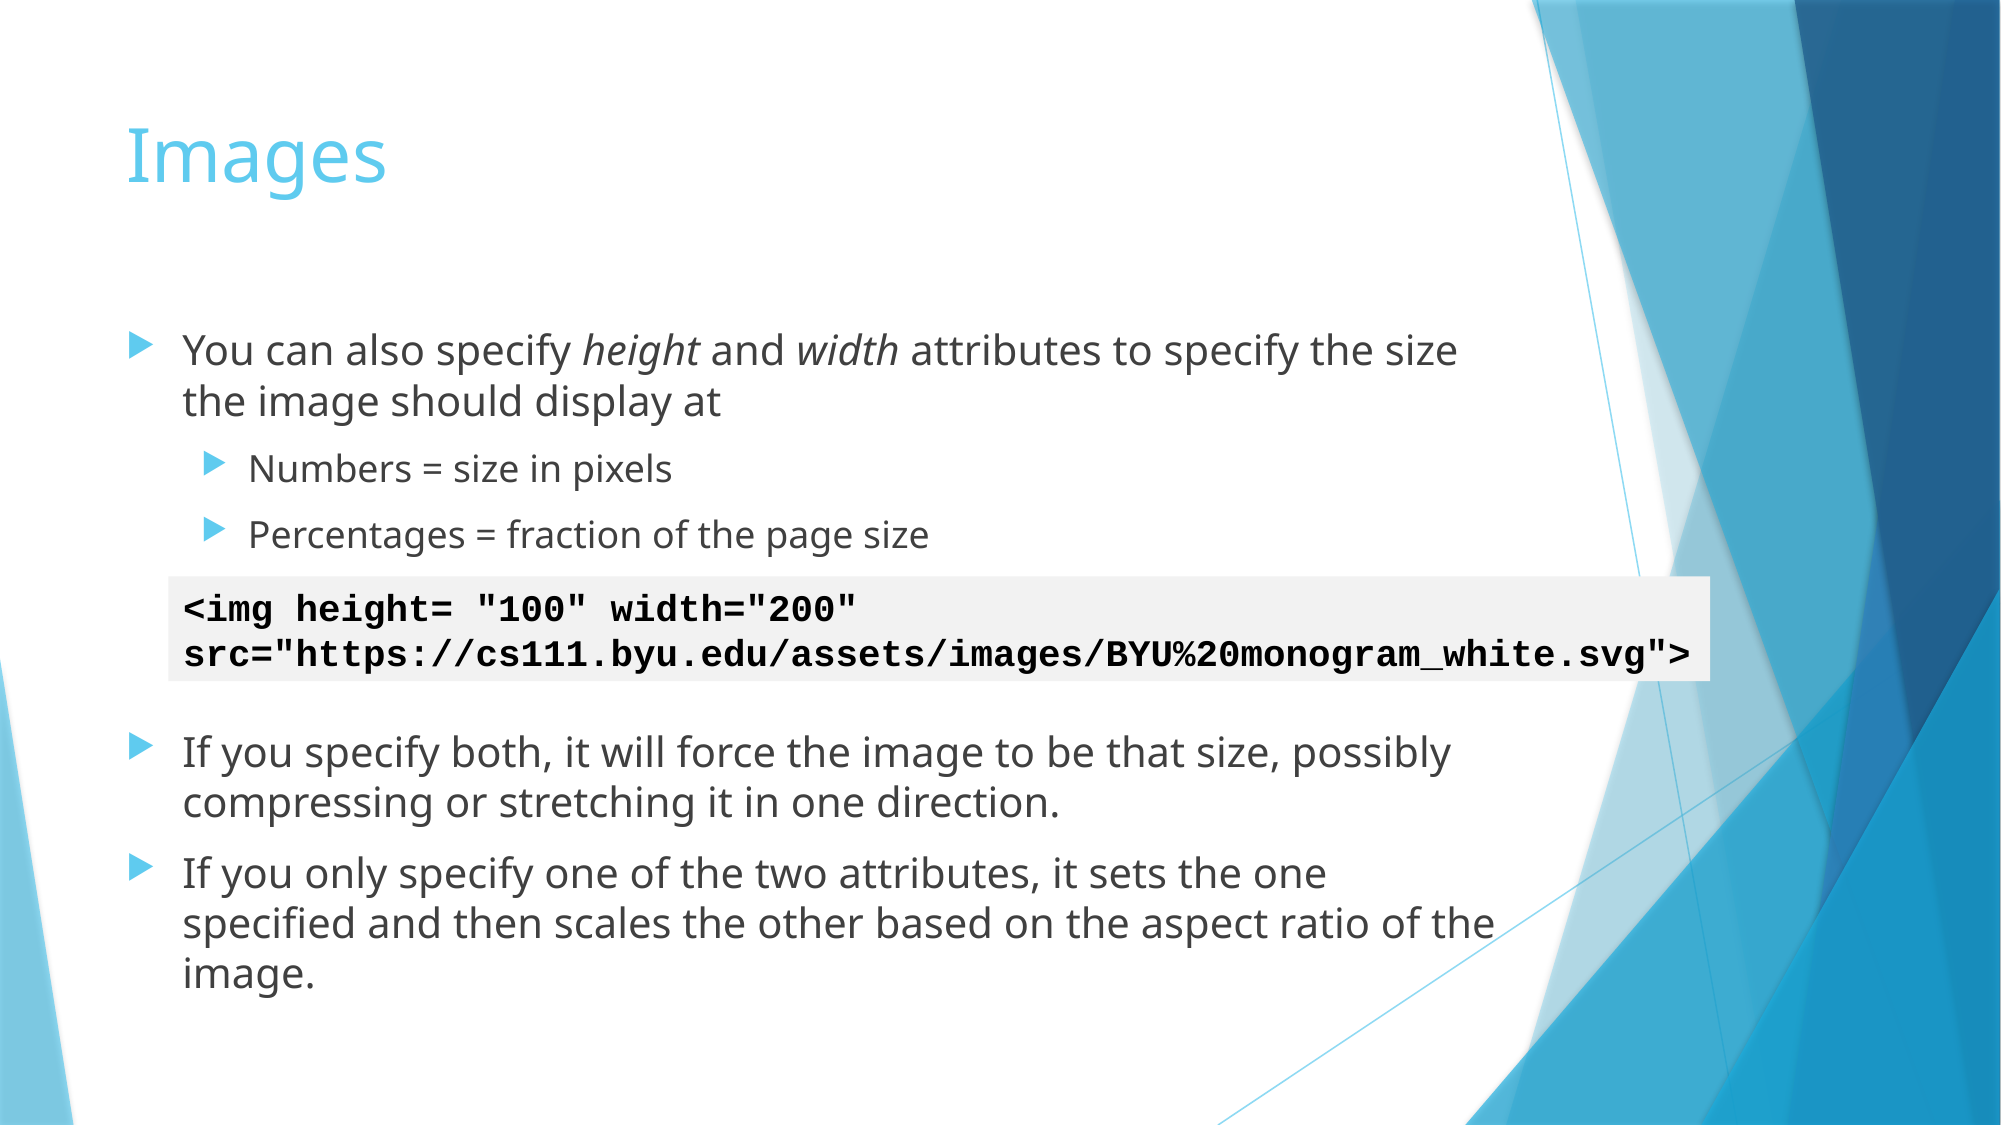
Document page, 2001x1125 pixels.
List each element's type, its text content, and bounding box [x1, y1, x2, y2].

text_box <img height= "100" width="200" src="https://cs111.byu.edu/assets/images/BYU%20monogram_white.svg"> [168, 576, 1711, 682]
title Images [111, 99, 1522, 316]
list You can also specify height and width attributes to specify the size the image should display at Numbers = size in pixels Percentages = fraction of the page size If you specify both, it will force the image to be that size, possibly compressing or stretching it in one direction. If you only specify one of the two attributes, it sets the one specified and then scales the other based on the aspect ratio of the image. [111, 316, 1522, 1125]
